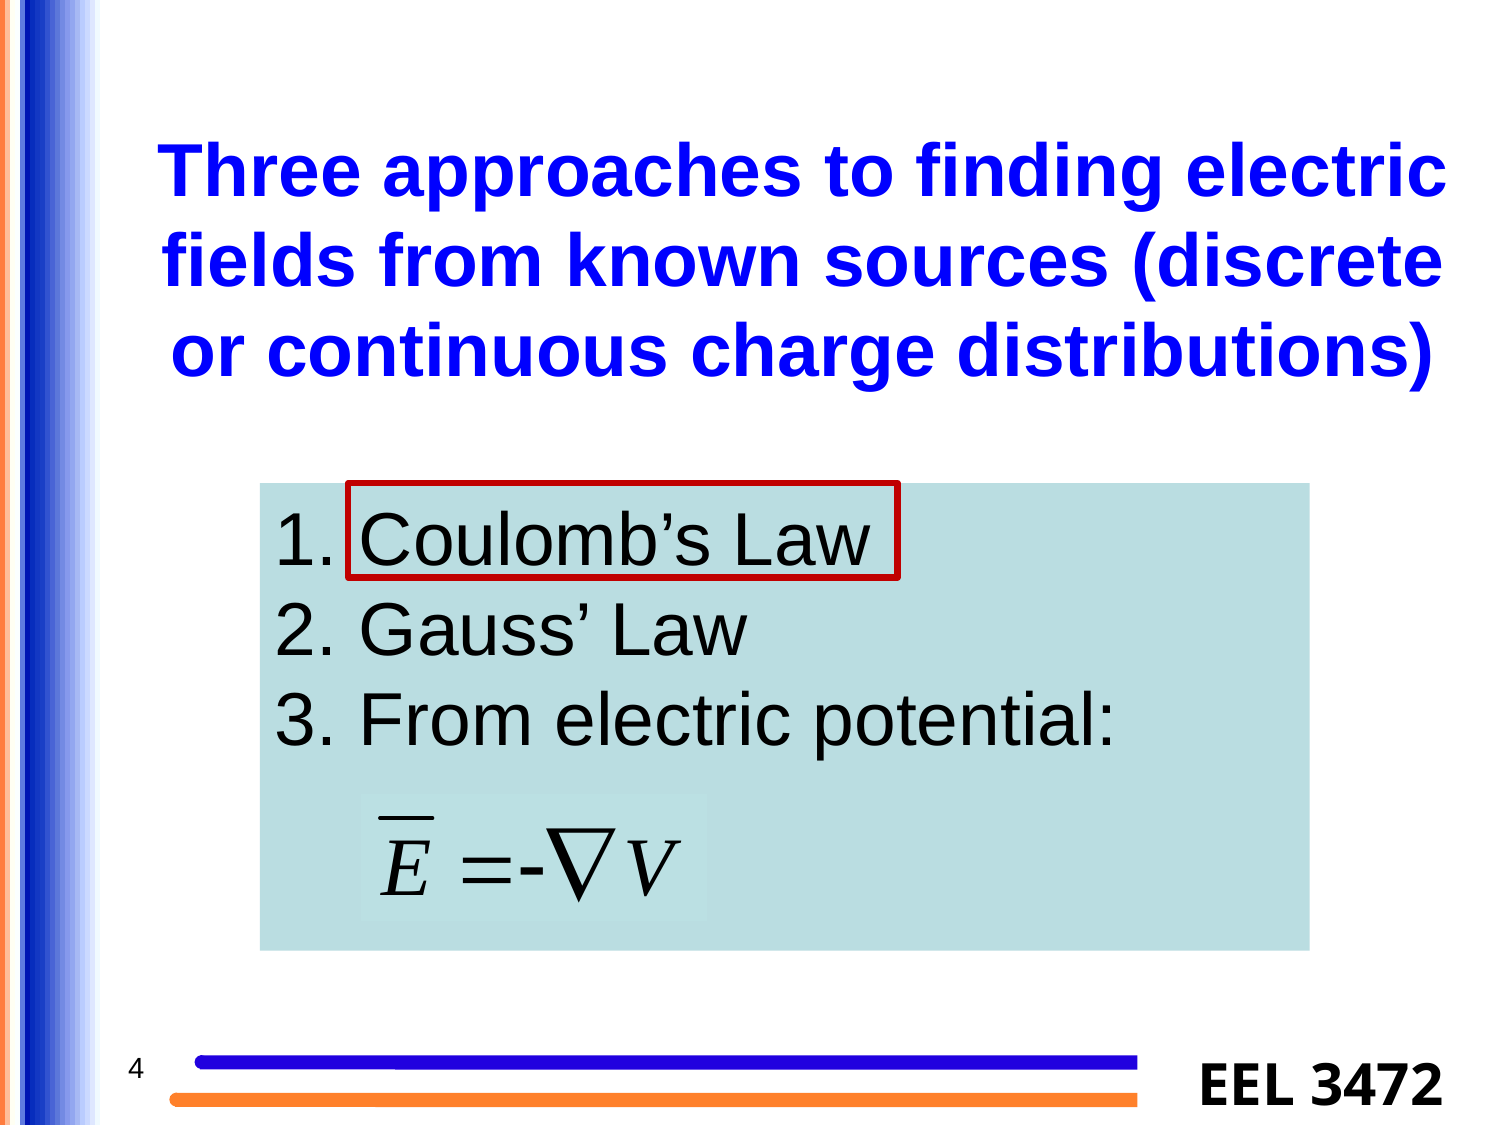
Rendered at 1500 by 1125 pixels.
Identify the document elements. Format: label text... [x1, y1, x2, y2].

slide_number 4 [93, 1041, 160, 1105]
picture [0, 0, 125, 1125]
subtitle Coulomb’s Law Gauss’ Law From electric potential: [259, 483, 1310, 951]
title Three approaches to finding electric fields from known sources (discrete or continuous charge distributions) [141, 113, 1466, 403]
text_box [348, 483, 898, 578]
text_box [365, 798, 703, 917]
